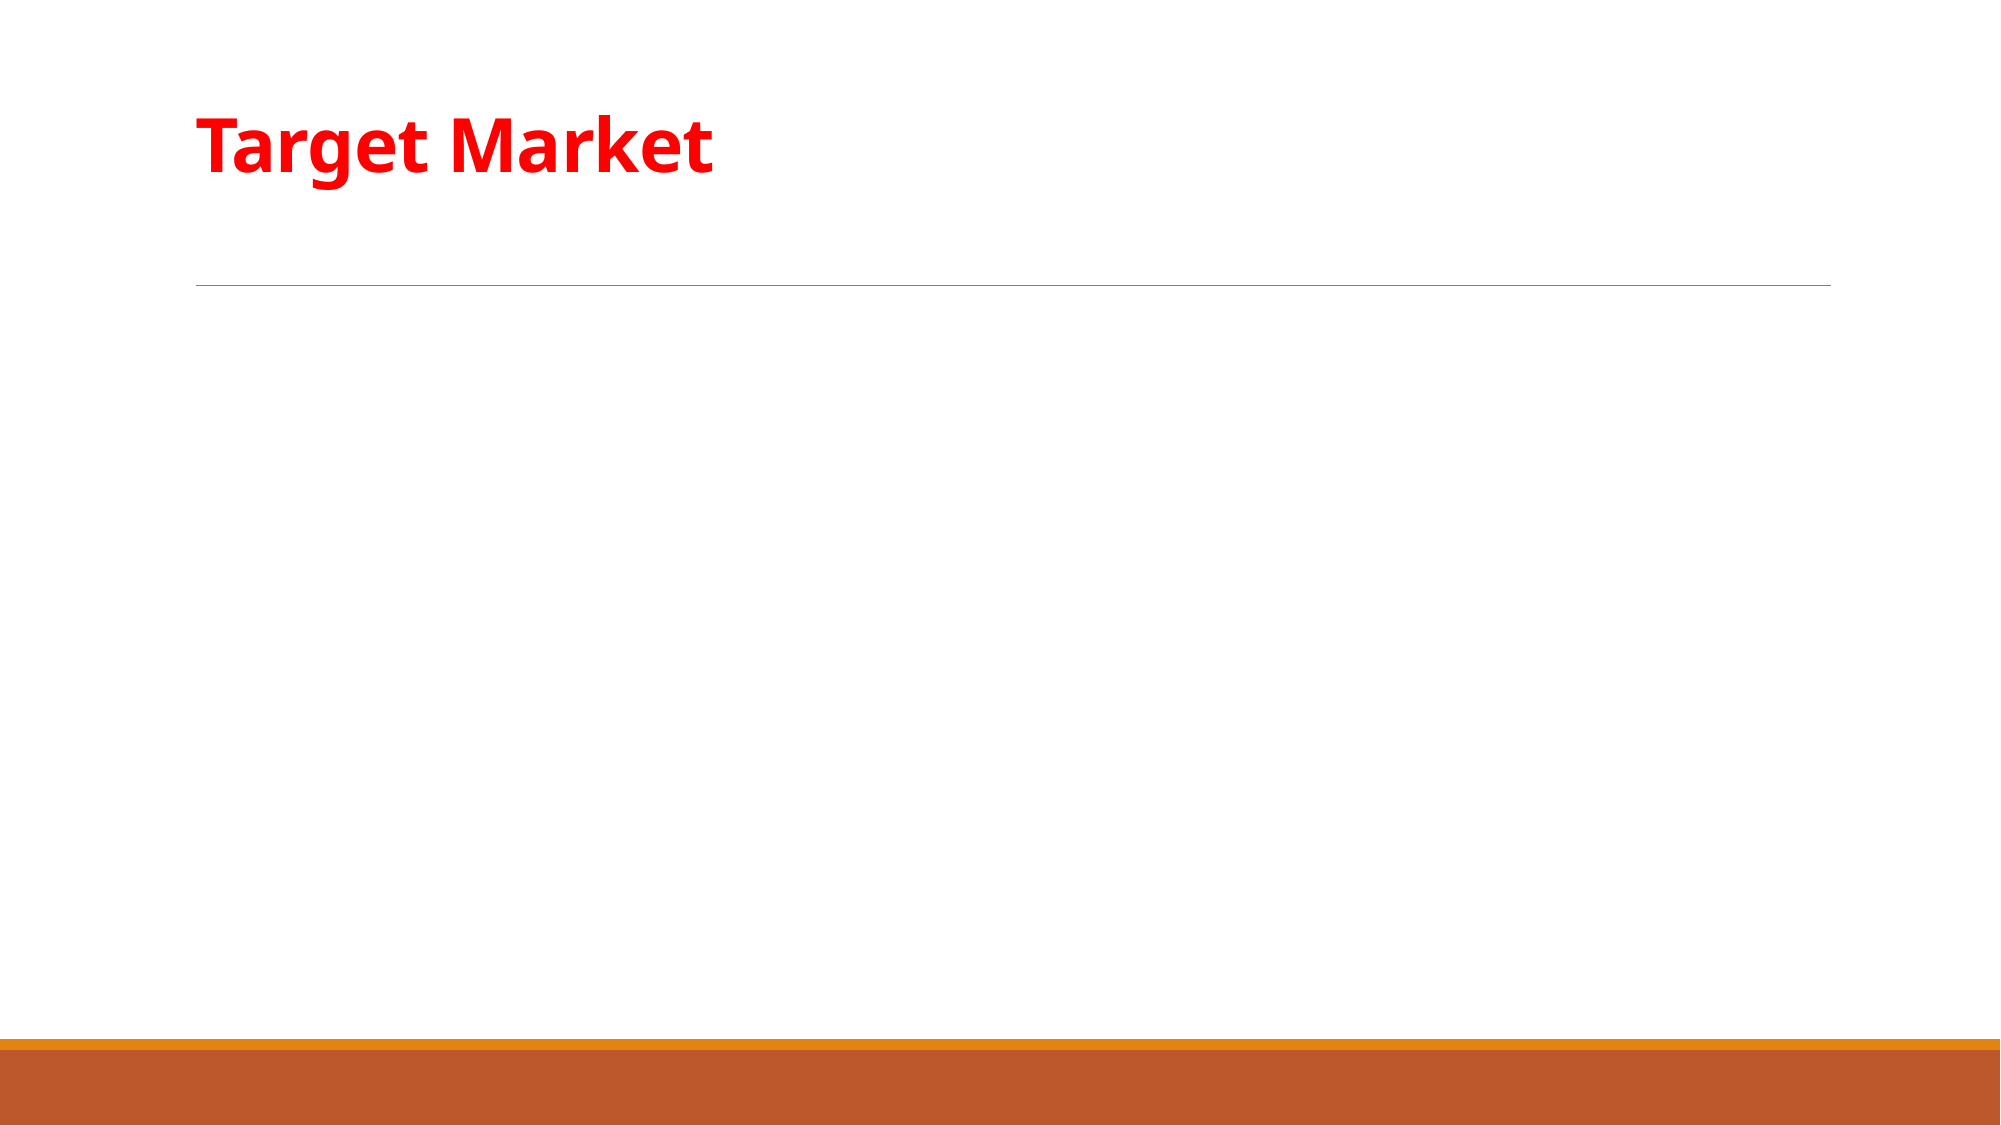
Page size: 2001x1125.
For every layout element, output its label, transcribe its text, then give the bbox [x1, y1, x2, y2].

title Target Market [180, 41, 1830, 195]
